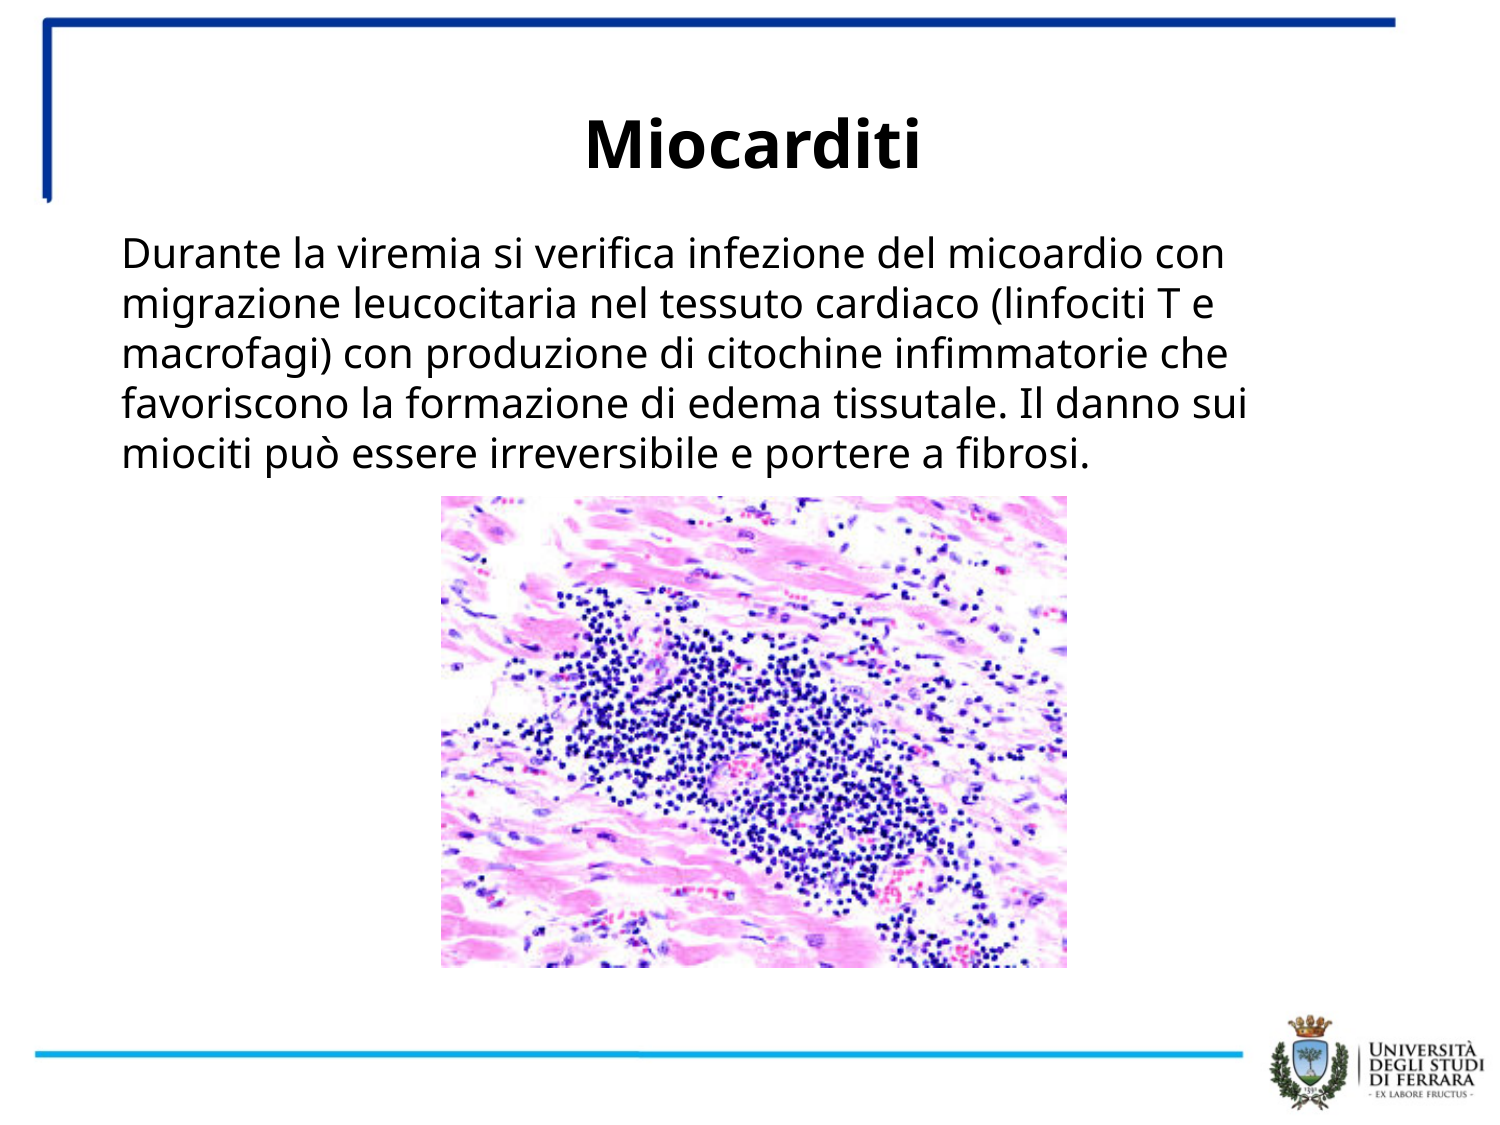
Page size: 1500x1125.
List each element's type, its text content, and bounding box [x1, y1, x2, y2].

picture [0, 0, 1500, 1125]
text_box Miocarditi Durante la viremia si verifica infezione del micoardio con migrazione leucocitaria nel tessuto cardiaco (linfociti T e macrofagi) con produzione di citochine infimmatorie che favoriscono la formazione di edema tissutale. Il danno sui miociti può essere irreversibile e portere a fibrosi. [106, 94, 1401, 530]
